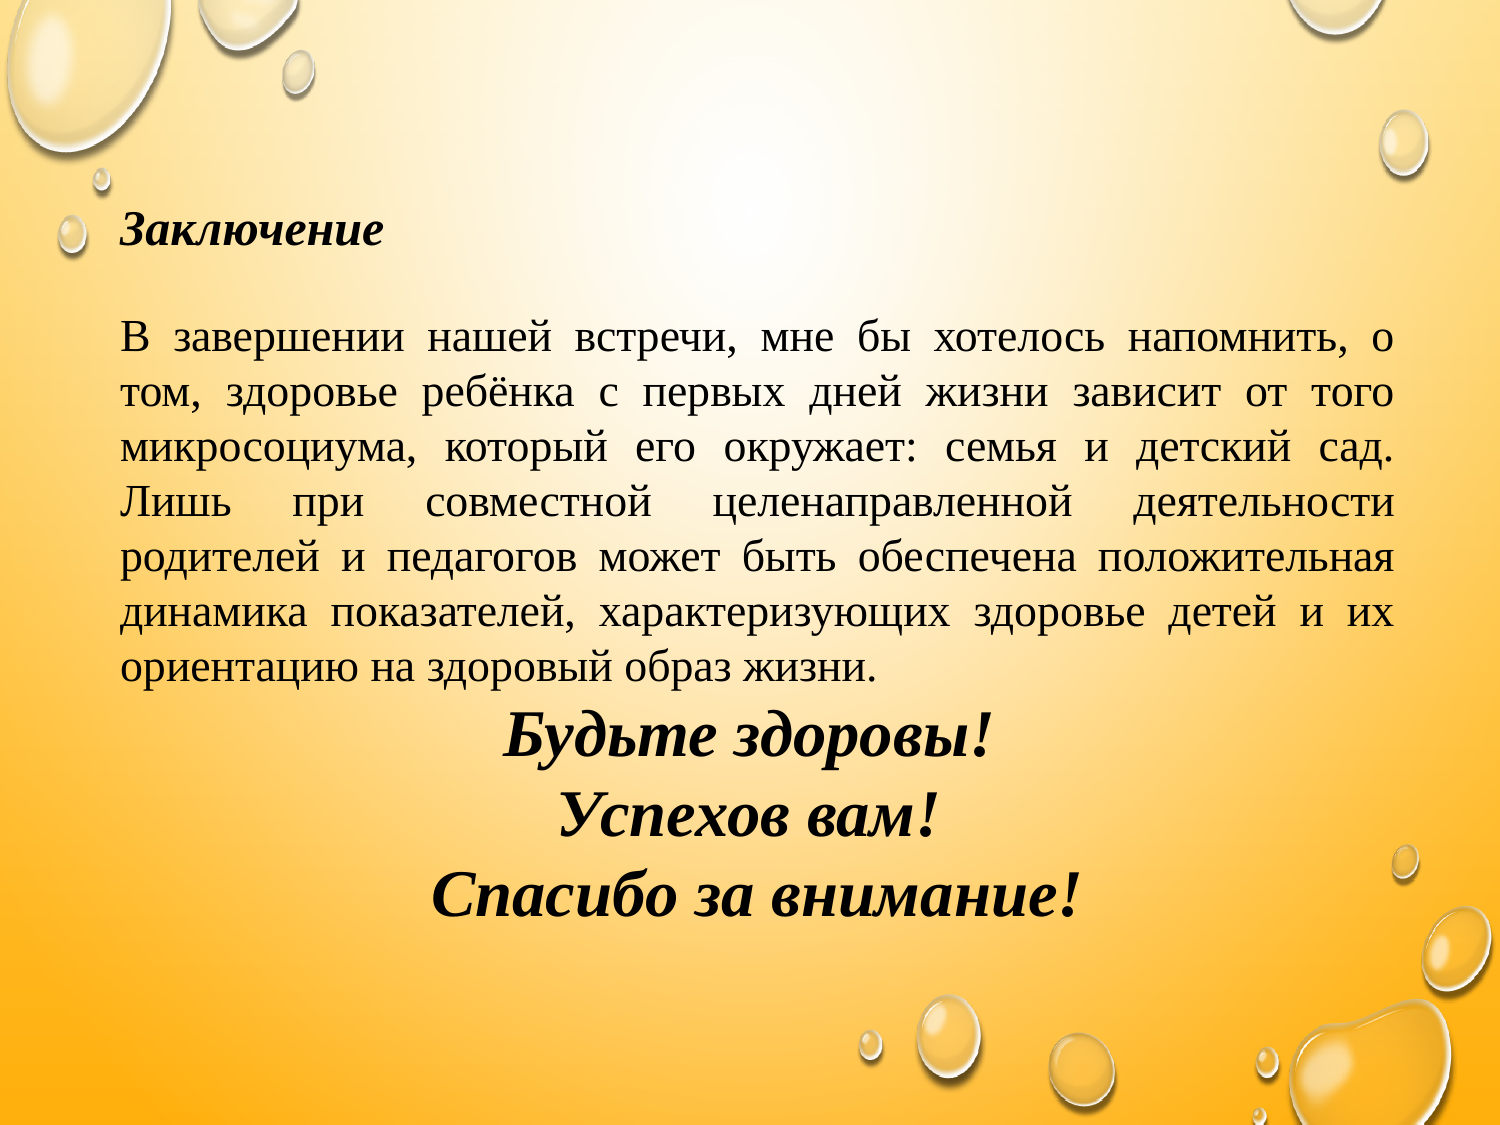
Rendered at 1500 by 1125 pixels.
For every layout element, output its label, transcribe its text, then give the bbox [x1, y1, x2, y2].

picture [0, 0, 1500, 1125]
text_box Заключение В завершении нашей встречи, мне бы хотелось напомнить, о том, здоровье ребёнка с первых дней жизни зависит от того микросоциума, который его окружает: семья и детский сад. Лишь при совместной целенаправленной деятельности родителей и педагогов может быть обеспечена положительная динамика показателей, характеризующих здоровье детей и их ориентацию на здоровый образ жизни. Будьте здоровы! Успехов вам! Спасибо за внимание! [105, 188, 1411, 938]
